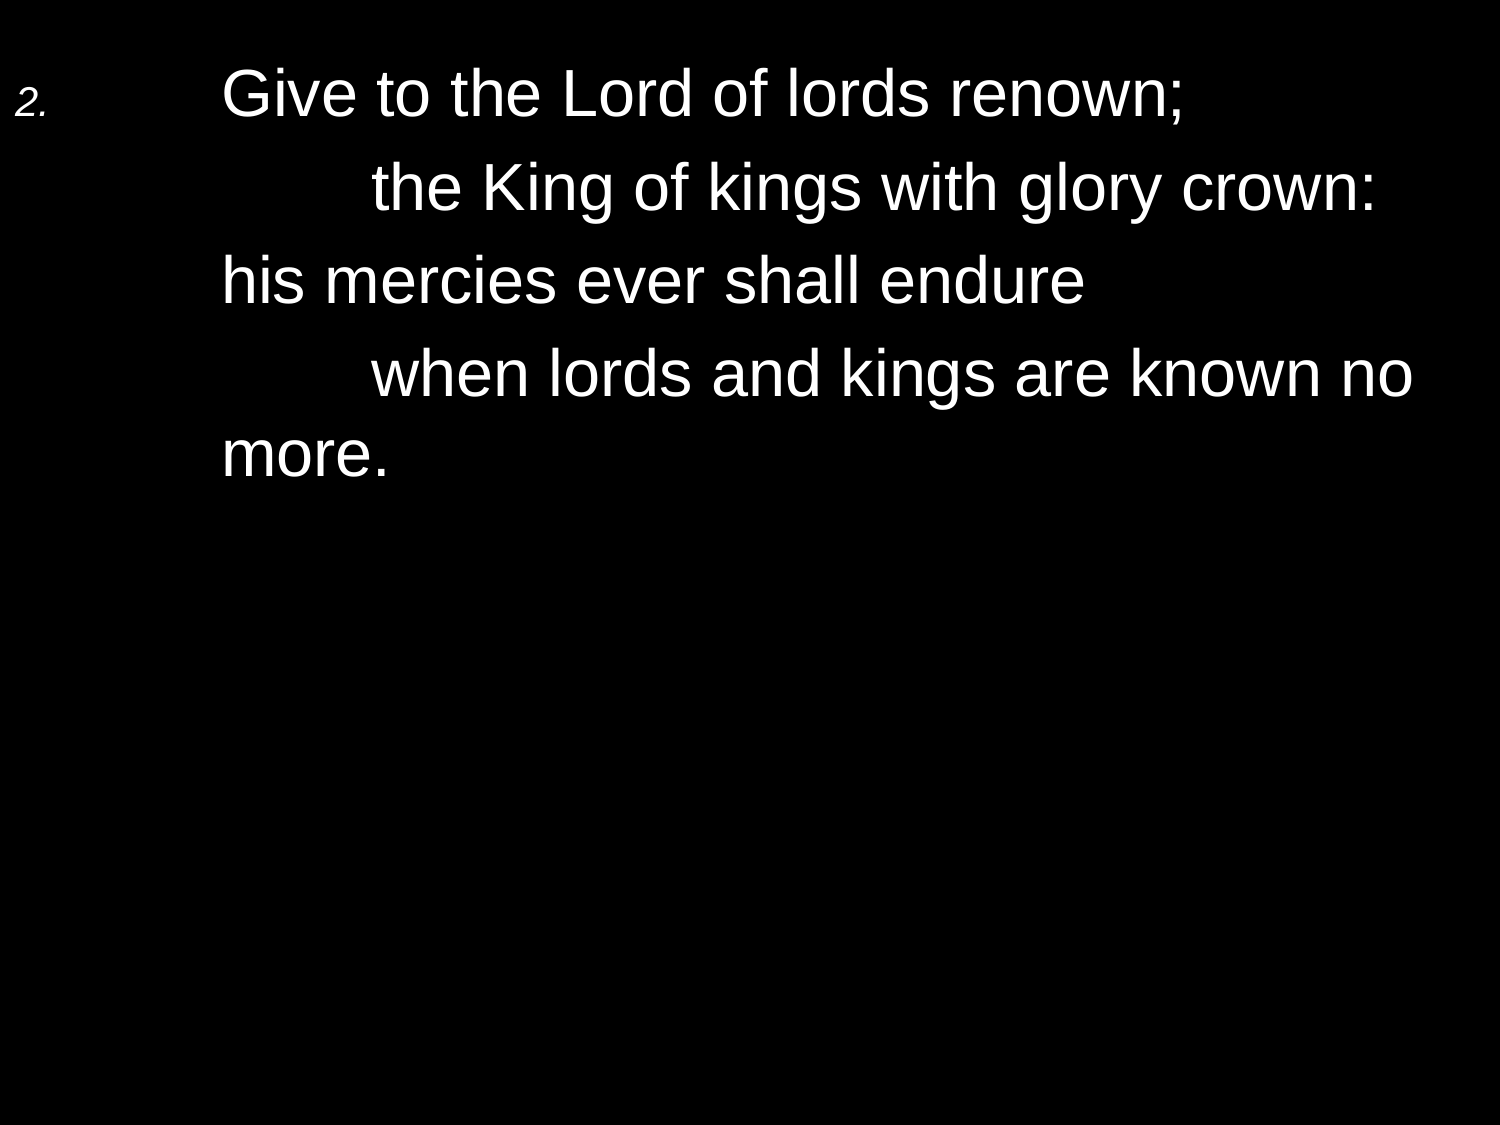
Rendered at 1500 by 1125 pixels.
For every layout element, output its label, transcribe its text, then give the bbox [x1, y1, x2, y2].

list 2. Give to the Lord of lords renown; the King of kings with glory crown: his mercies ever shall endure when lords and kings are known no more. [0, 42, 1500, 1047]
